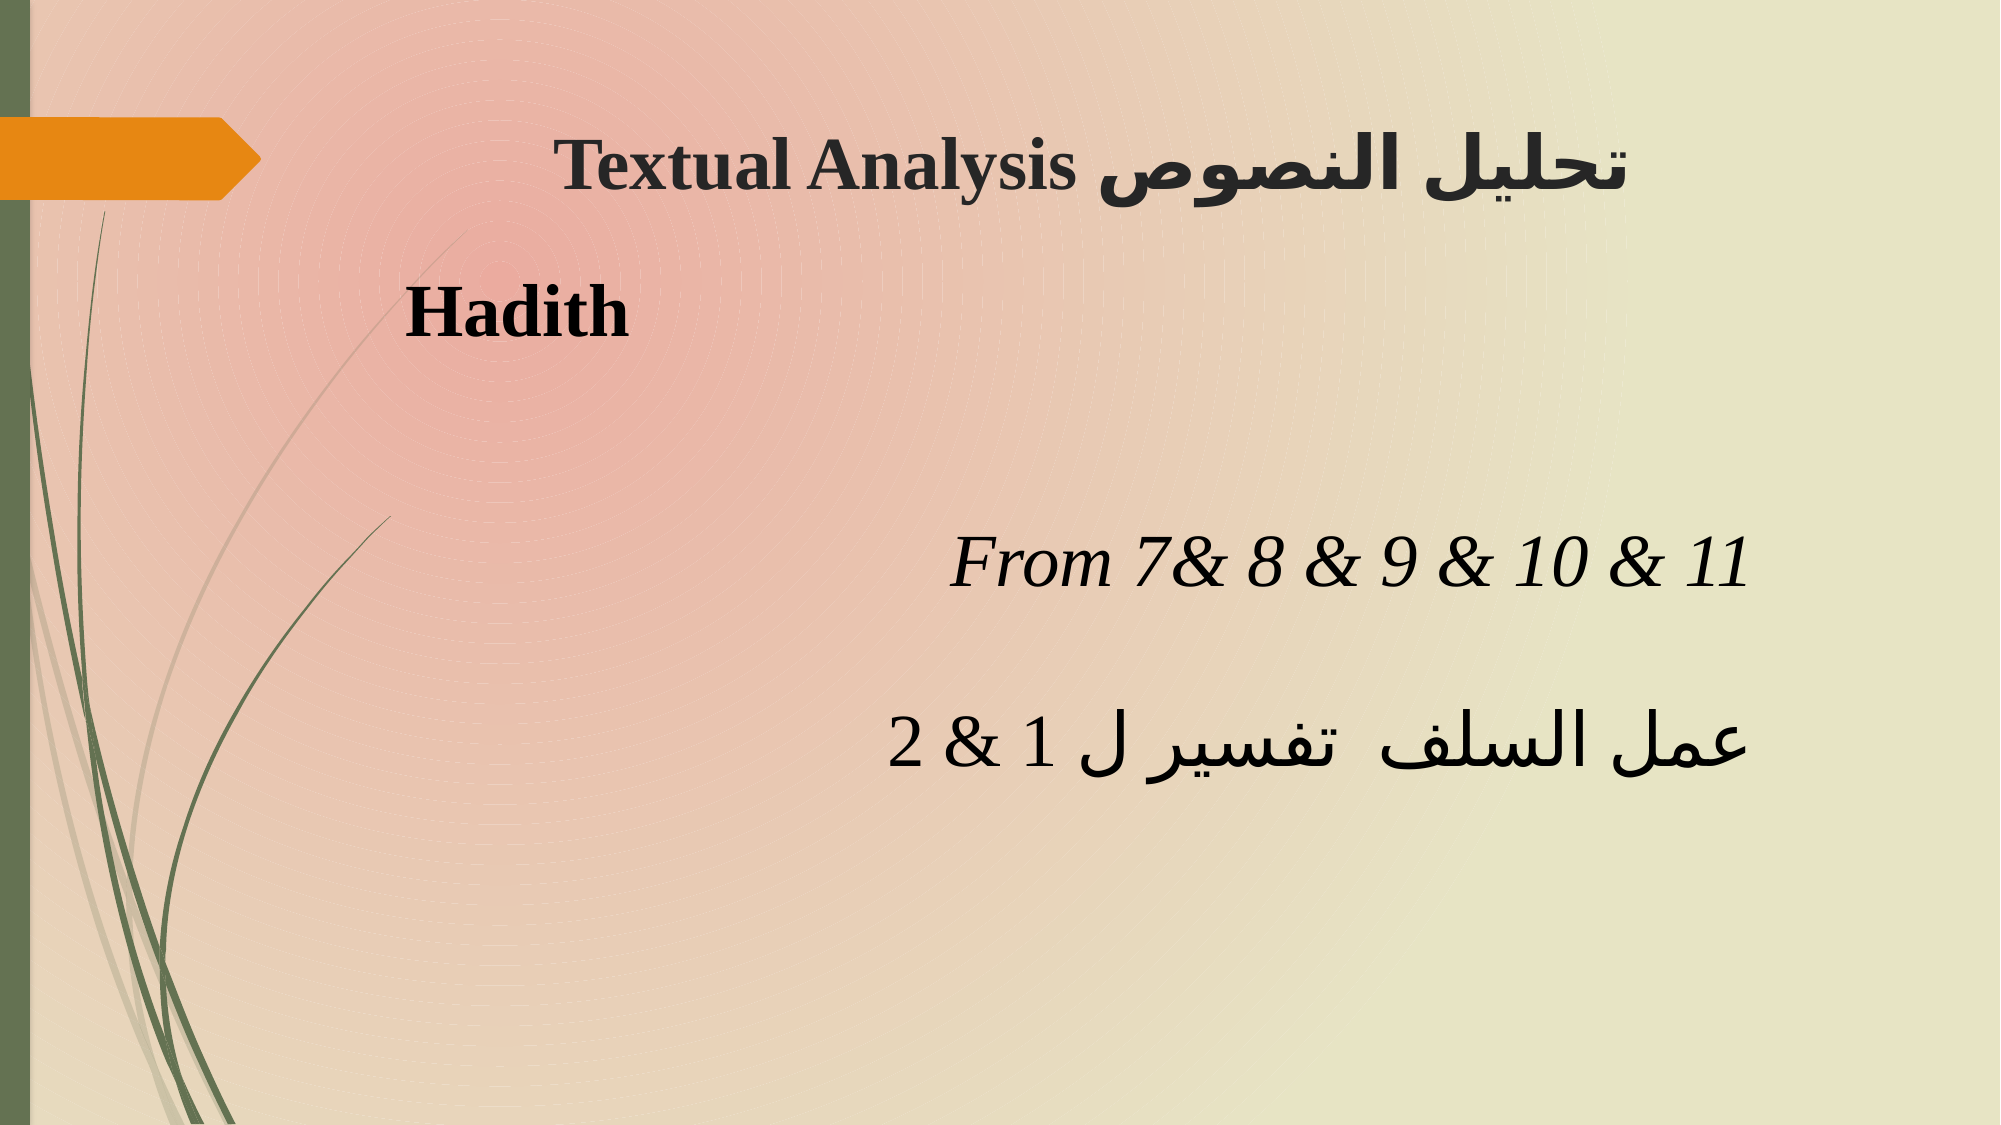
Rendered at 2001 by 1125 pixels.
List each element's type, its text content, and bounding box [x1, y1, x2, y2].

text_box Hadith [390, 254, 741, 359]
title تحليل النصوص Textual Analysis [312, 107, 1873, 286]
text_box From 7& 8 & 9 & 10 & 11 عمل السلف تفسير ل 1 & 2 [174, 503, 1769, 789]
